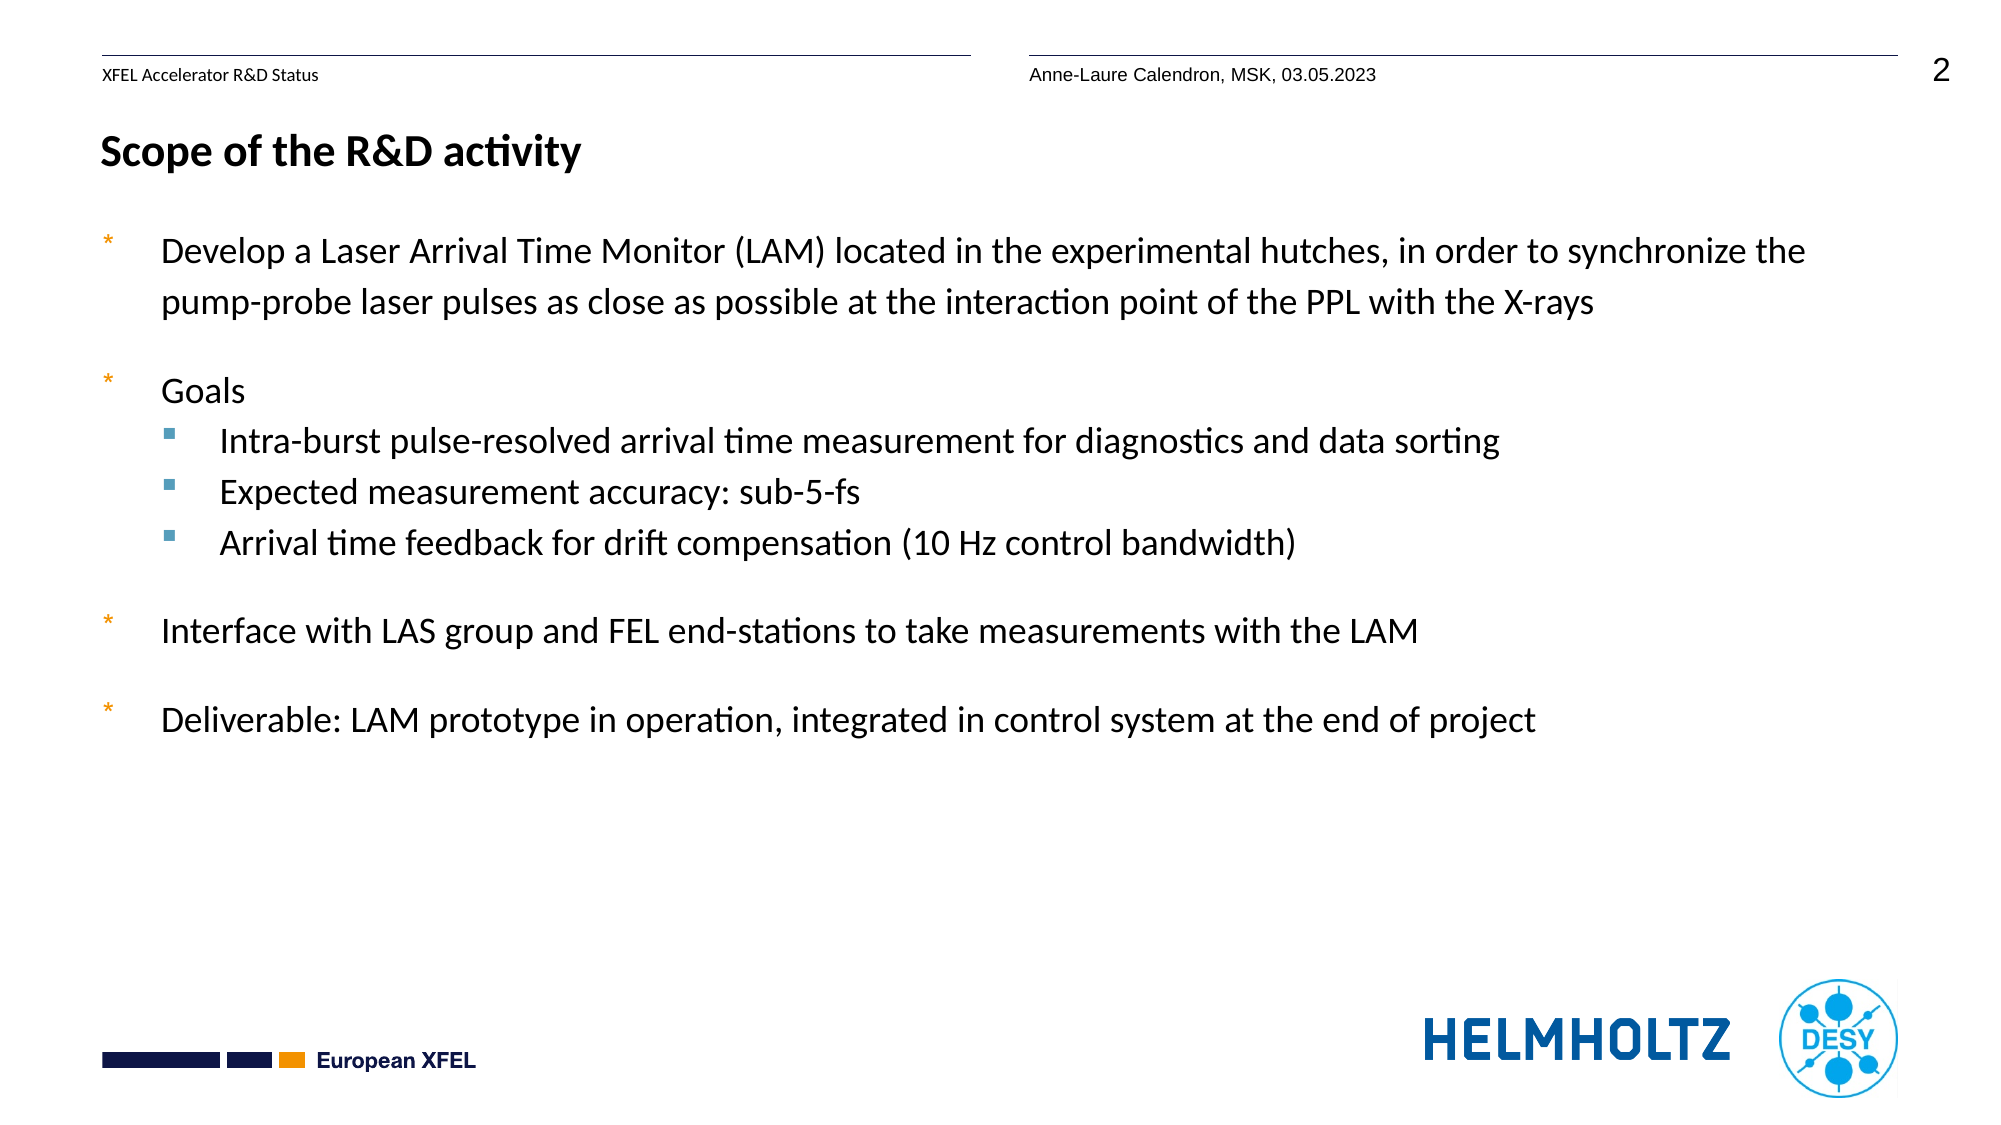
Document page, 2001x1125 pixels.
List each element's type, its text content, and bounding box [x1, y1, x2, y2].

title Scope of the R&D activity [100, 116, 1898, 176]
picture [1425, 1018, 1730, 1060]
list Develop a Laser Arrival Time Monitor (LAM) located in the experimental hutches, in order to synchronize the pump-probe laser pulses as close as possible at the interaction point of the PPL with the X-rays Goals Intra-burst pulse-resolved arrival time measurement for diagnostics and data sorting Expected measurement accuracy: sub-5-fs Arrival time feedback for drift compensation (10 Hz control bandwidth) Interface with LAS group and FEL end-stations to take measurements with the LAM Deliverable: LAM prototype in operation, integrated in control system at the end of project [102, 220, 1898, 963]
picture [1779, 979, 1898, 1098]
